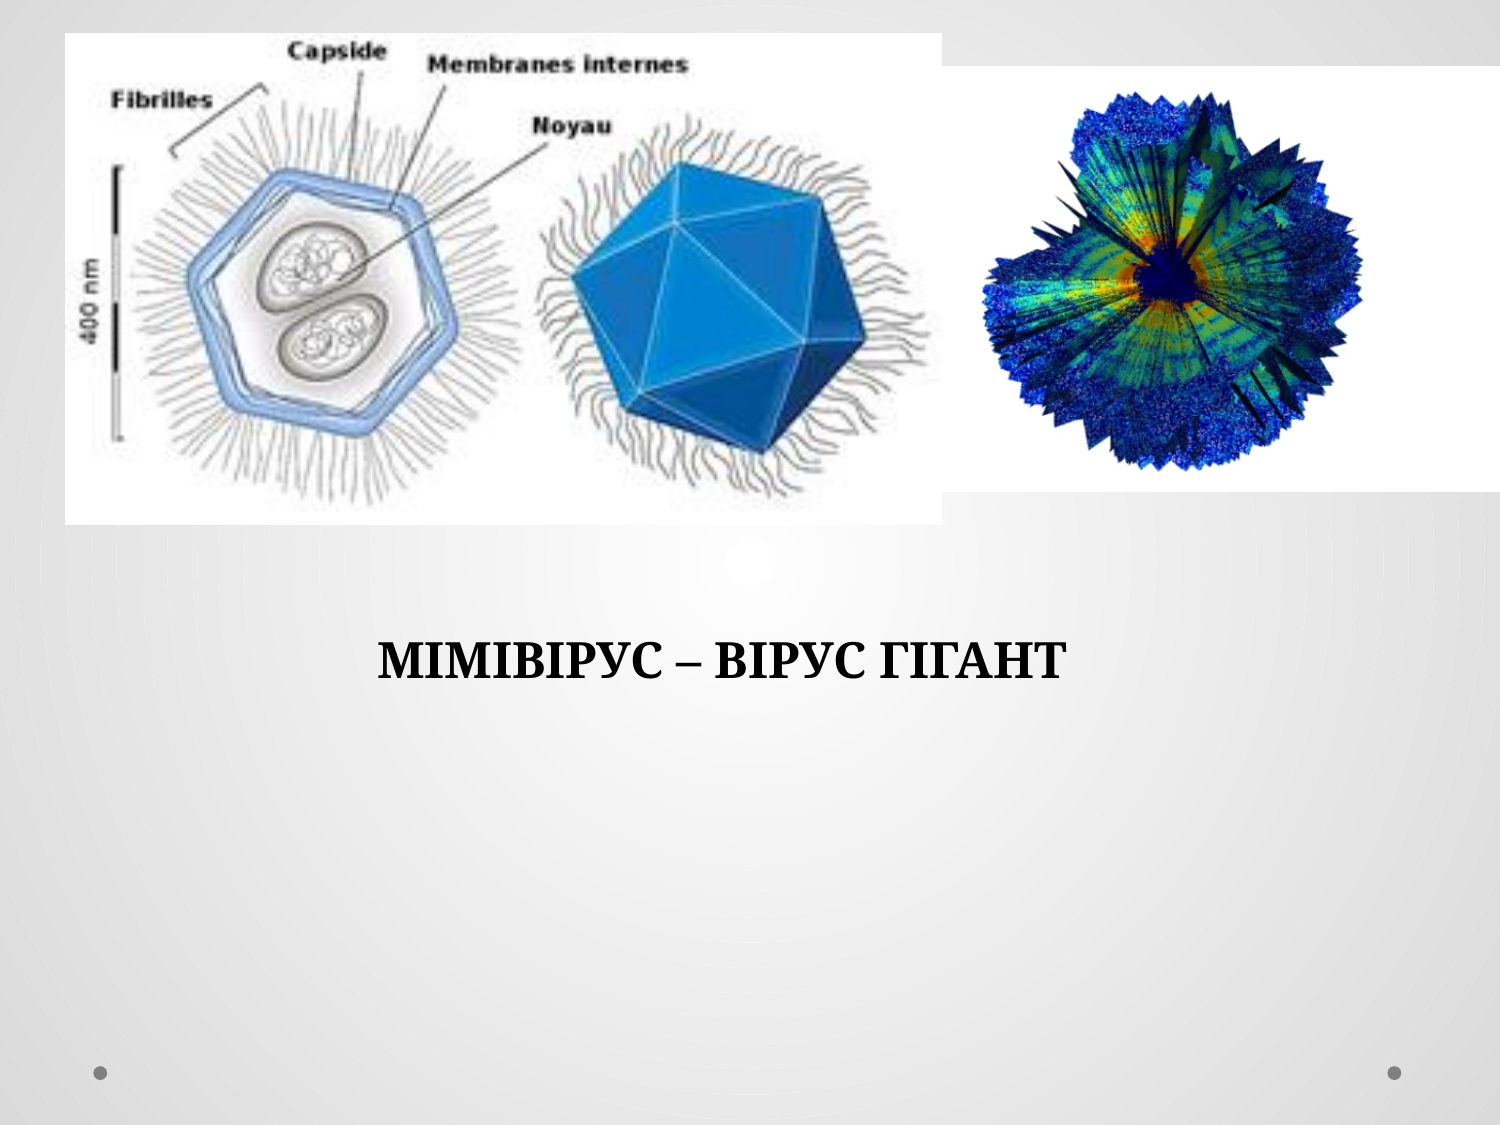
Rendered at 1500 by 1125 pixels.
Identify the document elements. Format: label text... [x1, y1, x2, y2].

picture [65, 32, 1500, 526]
text_box МІМІВІРУС – ВІРУС ГІГАНТ [362, 621, 1082, 697]
